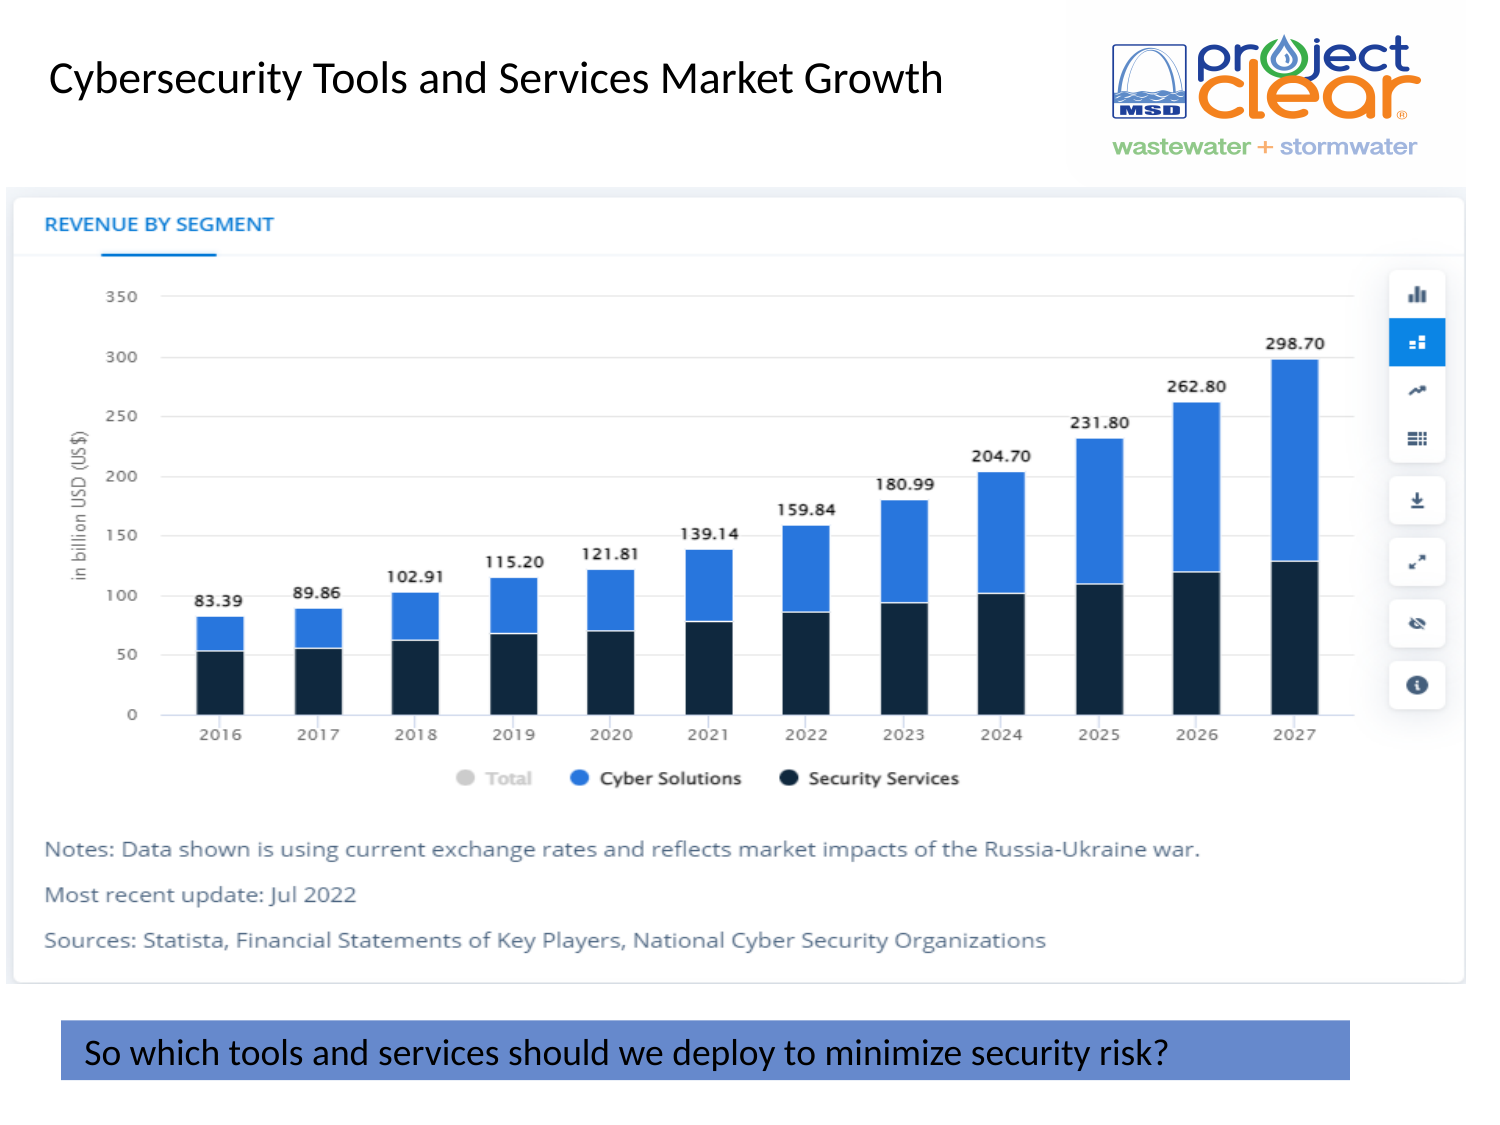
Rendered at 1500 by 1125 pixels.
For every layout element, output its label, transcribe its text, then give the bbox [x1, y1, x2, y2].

text_box Cybersecurity Tools and Services Market Growth [34, 39, 1066, 110]
text_box So which tools and services should we deploy to minimize security risk? [61, 1020, 1350, 1081]
picture [6, 0, 1466, 984]
